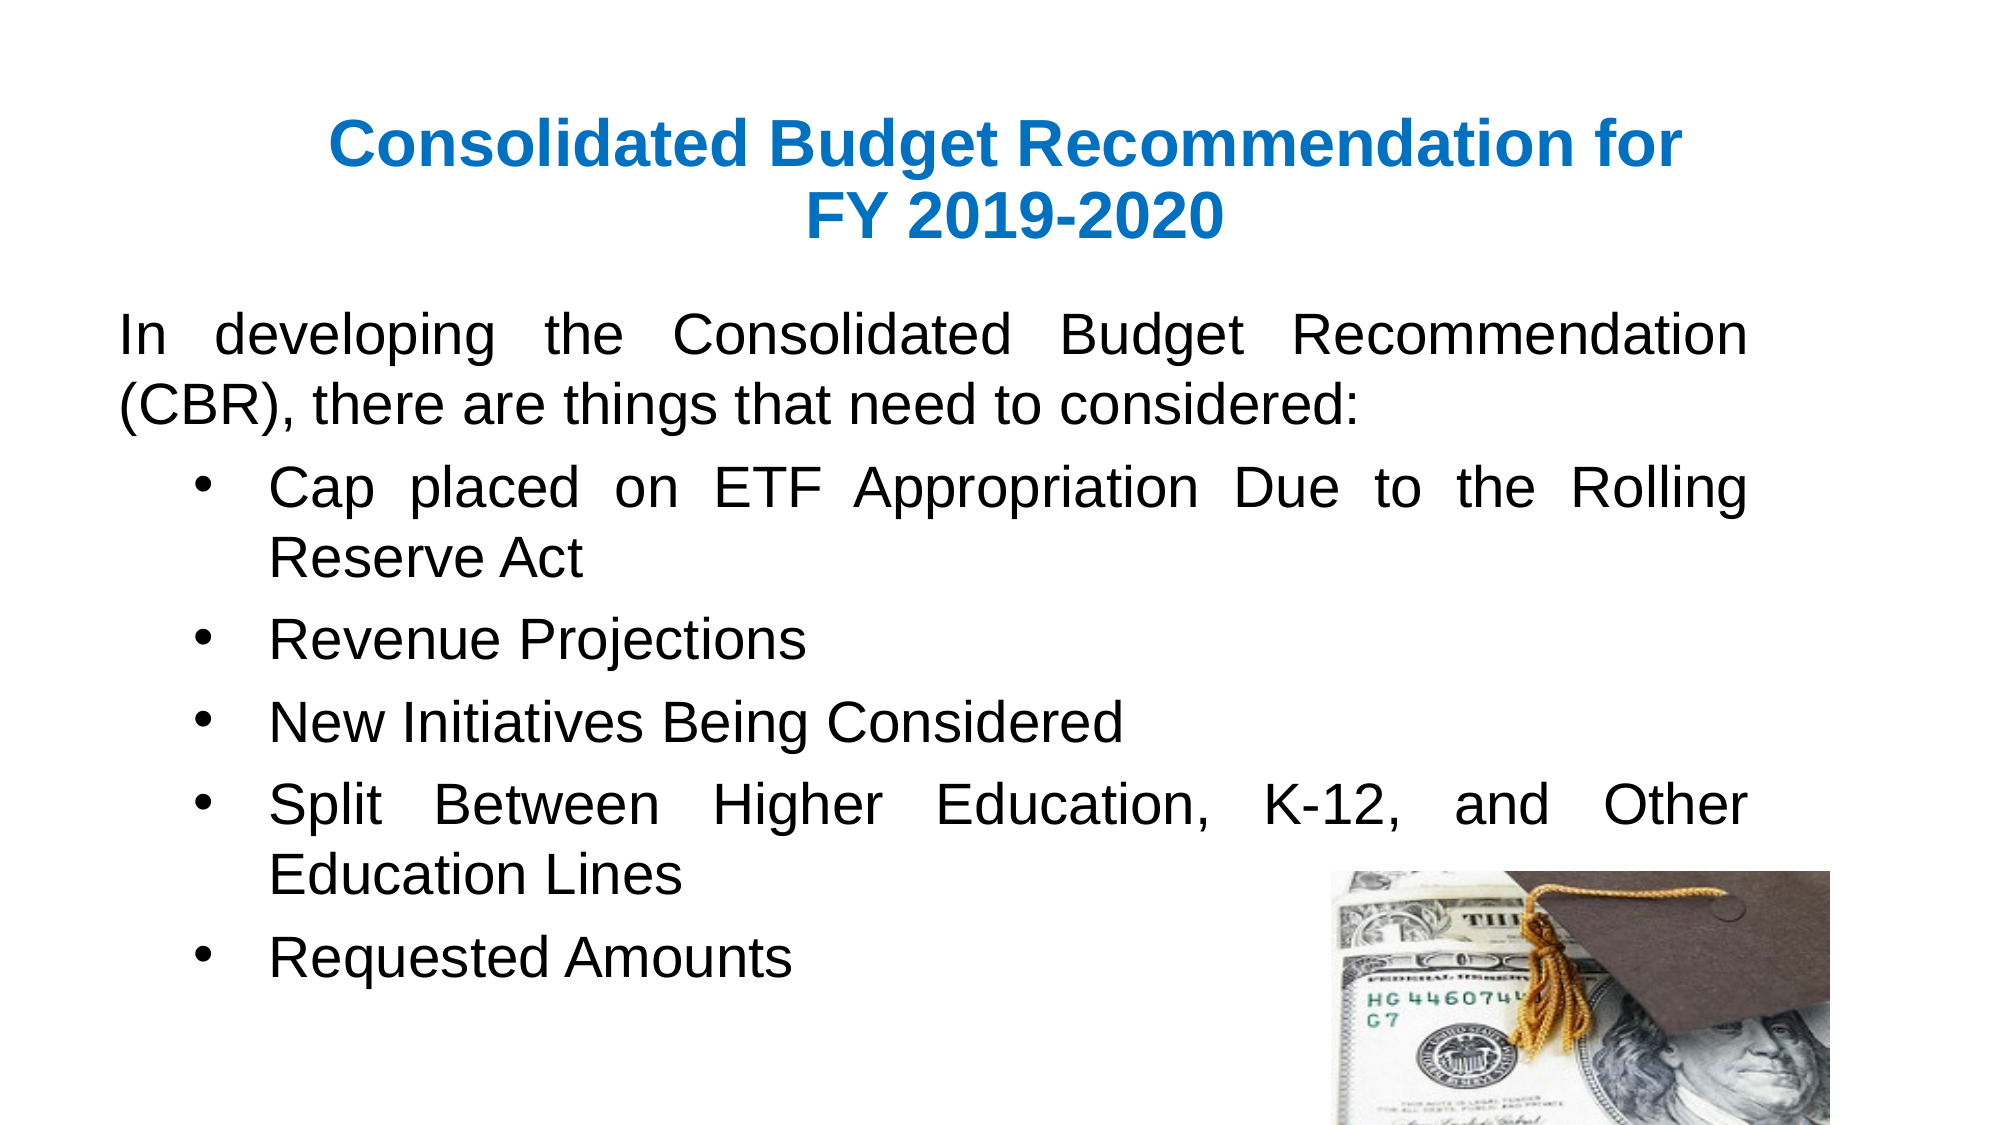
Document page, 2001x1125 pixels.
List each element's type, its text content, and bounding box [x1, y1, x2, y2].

picture [1331, 871, 1830, 1125]
text_box In developing the Consolidated Budget Recommendation (CBR), there are things that need to considered: Cap placed on ETF Appropriation Due to the Rolling Reserve Act Revenue Projections New Initiatives Being Considered Split Between Higher Education, K-12, and Other Education Lines Requested Amounts [104, 288, 1766, 1079]
text_box Consolidated Budget Recommendation for FY 2019-2020 [265, 101, 1766, 207]
